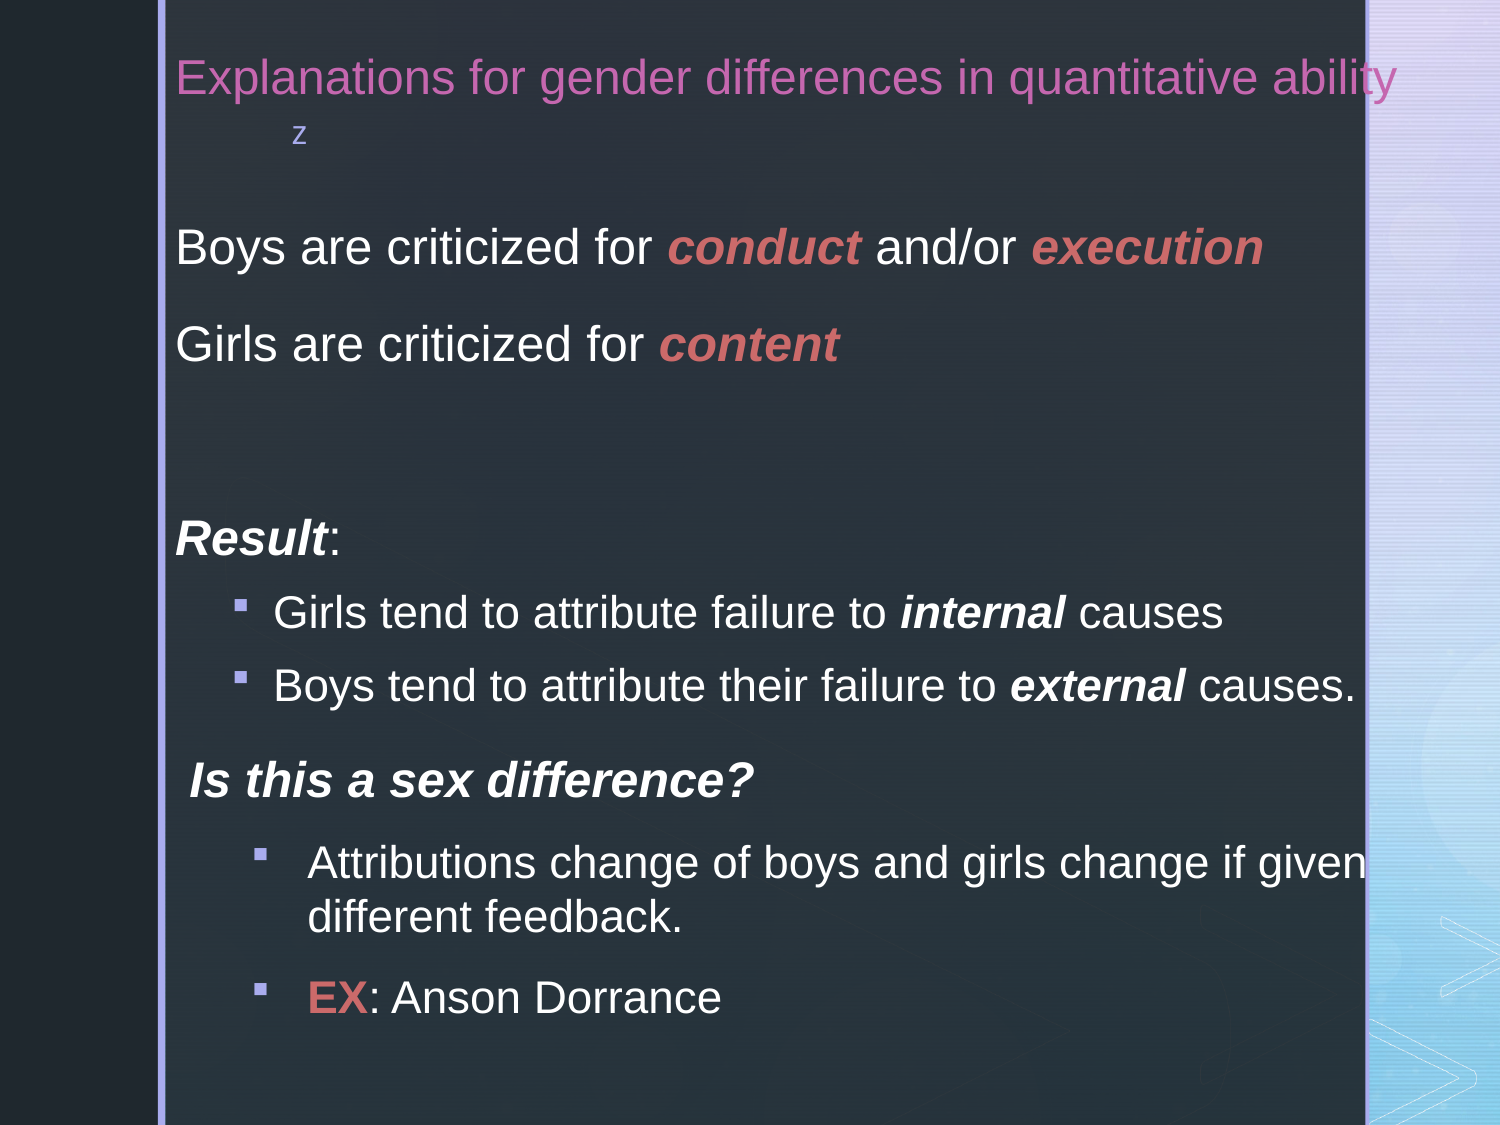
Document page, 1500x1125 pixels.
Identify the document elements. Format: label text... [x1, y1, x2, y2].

title Explanations for gender differences in quantitative ability [160, 45, 1425, 162]
list Boys are criticized for conduct and/or execution Girls are criticized for content Result: Girls tend to attribute failure to internal causes Boys tend to attribute their failure to external causes. Is this a sex difference? Attributions change of boys and girls change if given different feedback. EX: Anson Dorrance [160, 195, 1425, 1125]
picture [1370, 0, 1500, 1125]
